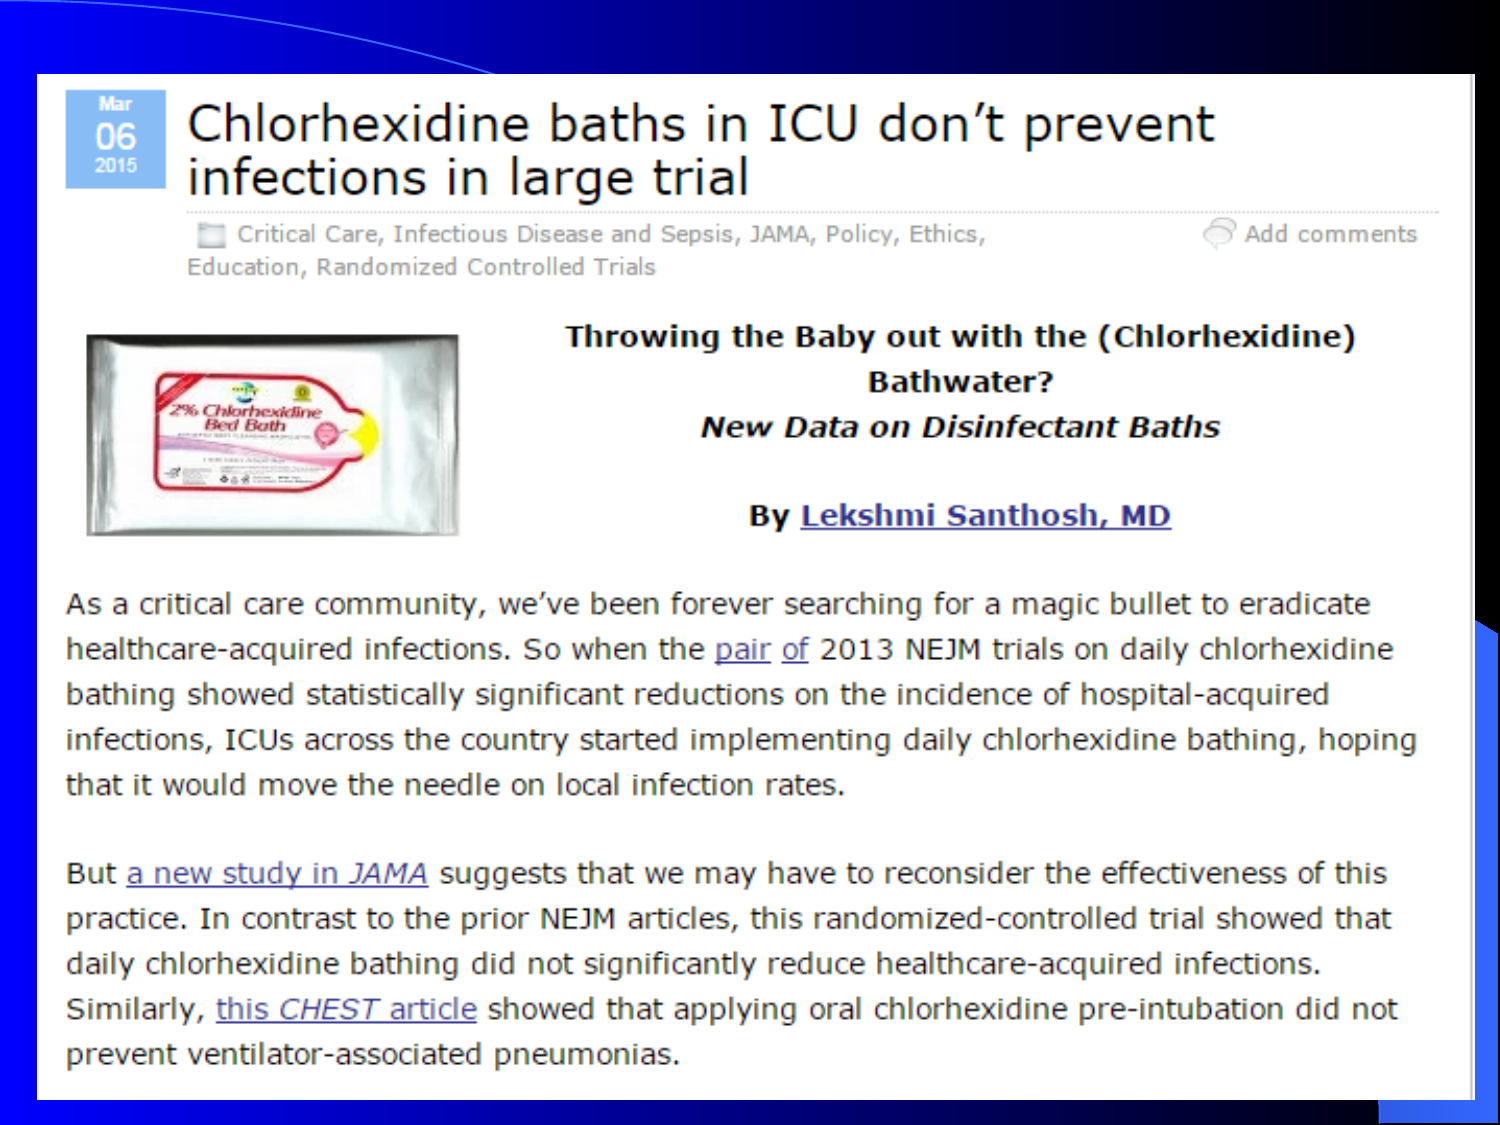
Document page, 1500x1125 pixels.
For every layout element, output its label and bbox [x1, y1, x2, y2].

picture [37, 74, 1476, 1101]
